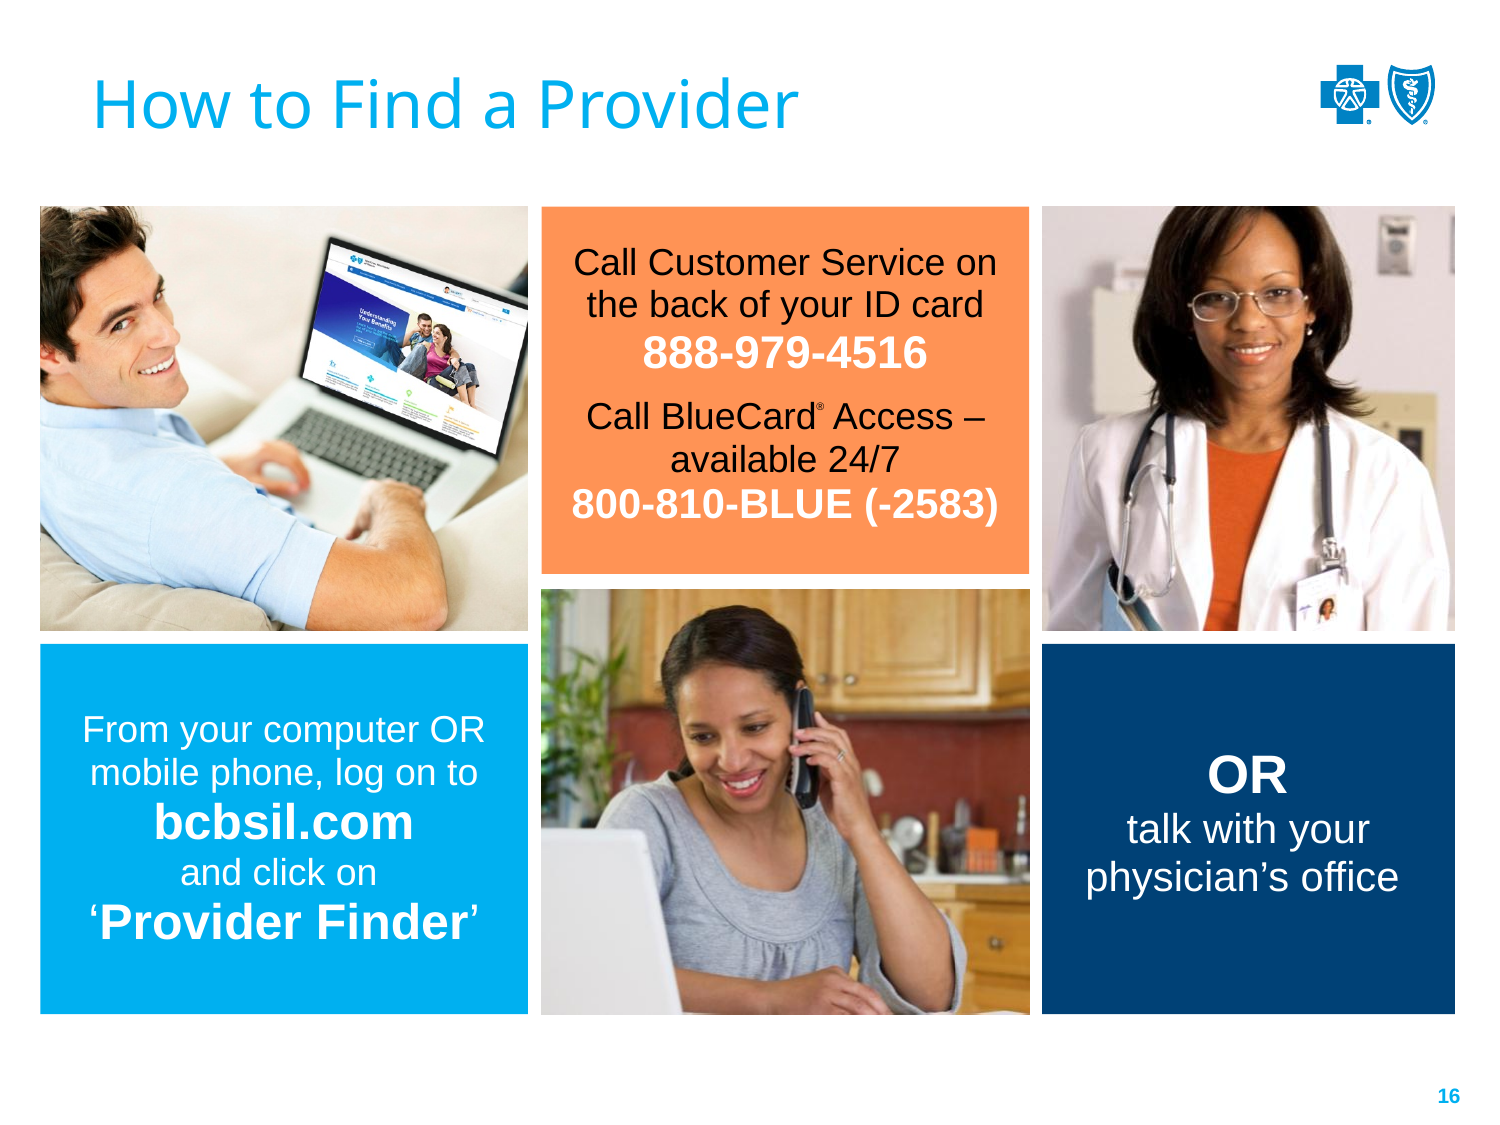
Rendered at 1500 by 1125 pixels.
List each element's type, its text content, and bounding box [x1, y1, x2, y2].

title How to Find a Provider [76, 36, 1447, 167]
picture [40, 206, 529, 632]
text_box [1041, 206, 1455, 1015]
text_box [541, 206, 1030, 1015]
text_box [40, 639, 529, 1015]
